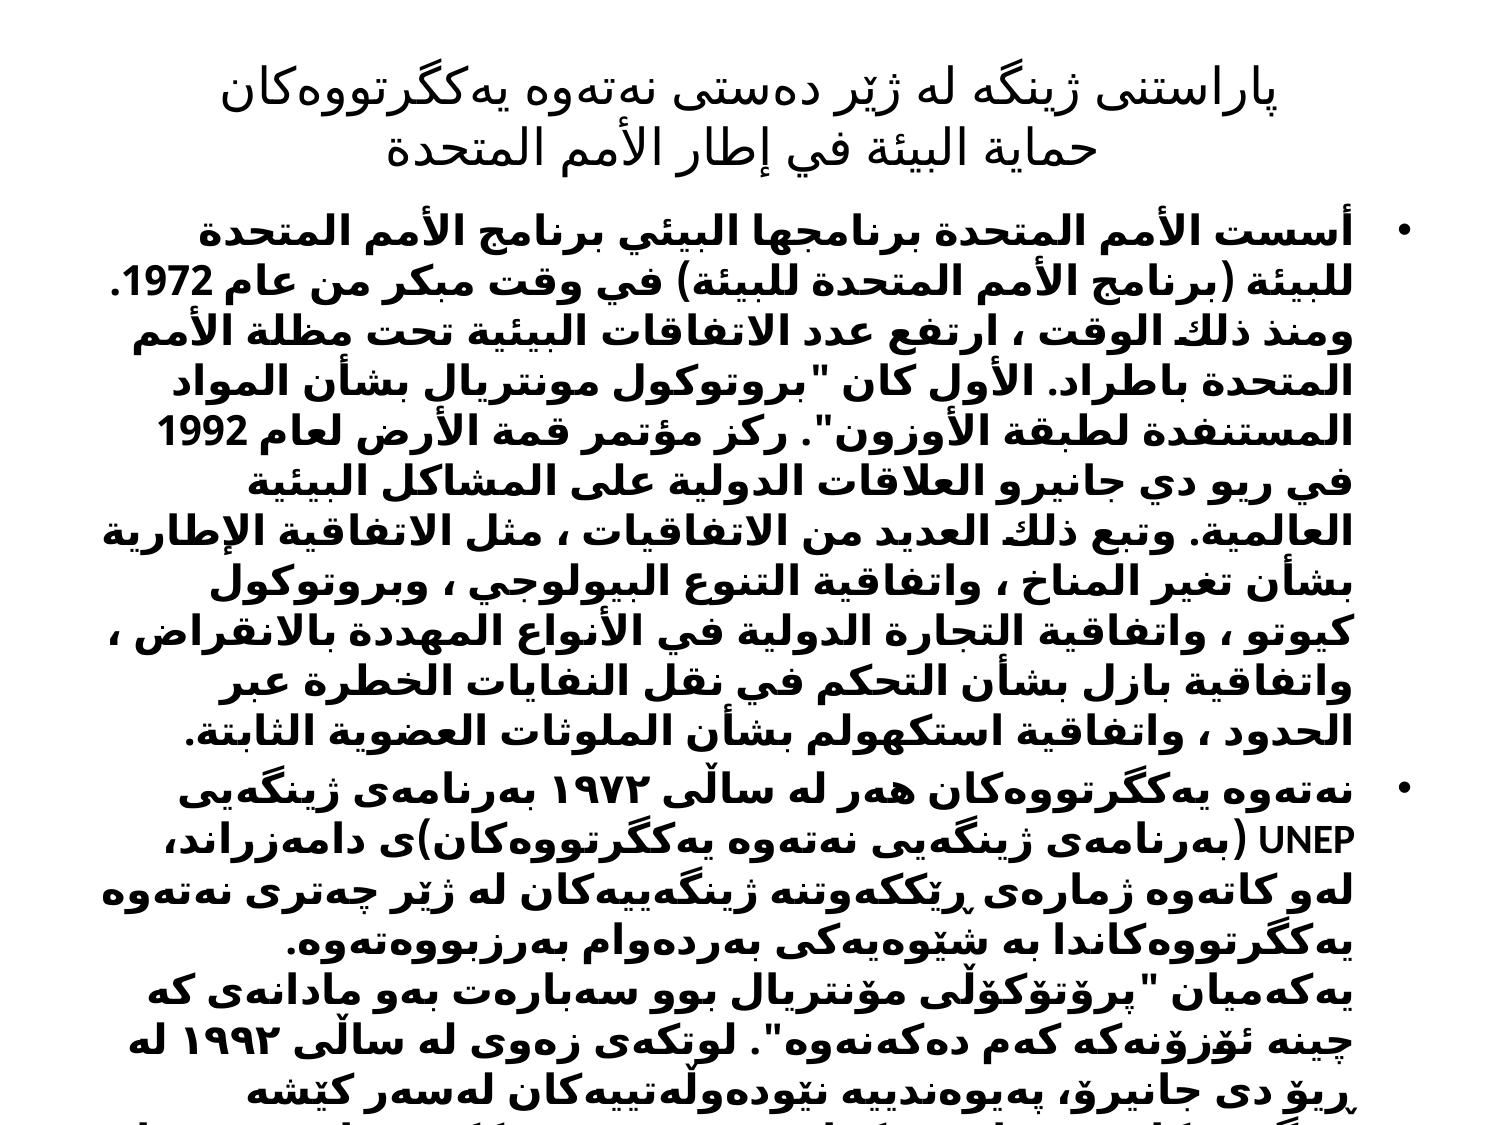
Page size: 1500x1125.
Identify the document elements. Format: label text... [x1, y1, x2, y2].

title پاراستنی ژینگە لە ژێر دەستی نەتەوە یەکگرتووەکان حماية البيئة في إطار الأمم المتحدة [75, 45, 1425, 185]
list أسست الأمم المتحدة برنامجها البيئي برنامج الأمم المتحدة للبيئة (برنامج الأمم المتحدة للبيئة) في وقت مبكر من عام 1972. ومنذ ذلك الوقت ، ارتفع عدد الاتفاقات البيئية تحت مظلة الأمم المتحدة باطراد. الأول كان "بروتوكول مونتريال بشأن المواد المستنفدة لطبقة الأوزون". ركز مؤتمر قمة الأرض لعام 1992 في ريو دي جانيرو العلاقات الدولية على المشاكل البيئية العالمية. وتبع ذلك العديد من الاتفاقيات ، مثل الاتفاقية الإطارية بشأن تغير المناخ ، واتفاقية التنوع البيولوجي ، وبروتوكول كيوتو ، واتفاقية التجارة الدولية في الأنواع المهددة بالانقراض ، واتفاقية بازل بشأن التحكم في نقل النفايات الخطرة عبر الحدود ، واتفاقية استكهولم بشأن الملوثات العضوية الثابتة. نەتەوە یەکگرتووەکان هەر لە ساڵی ١٩٧٢ بەرنامەی ژینگەیی UNEP (بەرنامەی ژینگەیی نەتەوە یەکگرتووەکان)ی دامەزراند، لەو کاتەوە ژمارەی ڕێککەوتنە ژینگەییەکان لە ژێر چەتری نەتەوە یەکگرتووەکاندا بە شێوەیەکی بەردەوام بەرزبووەتەوە. یەکەمیان "پرۆتۆکۆڵی مۆنتریال بوو سەبارەت بەو مادانەی کە چینە ئۆزۆنەکە کەم دەکەنەوە". لوتکەی زەوی لە ساڵی ١٩٩٢ لە ڕیۆ دی جانیرۆ، پەیوەندییە نێودەوڵەتییەکان لەسەر کێشە ژینگەییەکانی جیهان چڕکرانەوە. چەندین ڕێککەوتننامەی بەدوای خۆیدا هات، وەک ڕێککەوتننامەی چوارچێوەی گۆڕانی کەشوهەوا، ڕێککەوتننامەی جۆراوجۆری بایۆلۆجی، پرۆتۆکۆڵی کیۆتۆ، ڕێککەوتننامەی بازرگانی نێودەوڵەتی بە جۆرە لەناوچووەکان، ڕێککەوتننامەی بازل بۆ کۆنترۆڵکردنی جموجۆڵە سنووربەزێنەکانی پاشماوە مەترسیدارەکان و ڕێککەوتننامەی ستۆکهۆڵم سەبارەت بە بەردەوام پیسکەری ئۆرگانیک. [76, 196, 1427, 1016]
